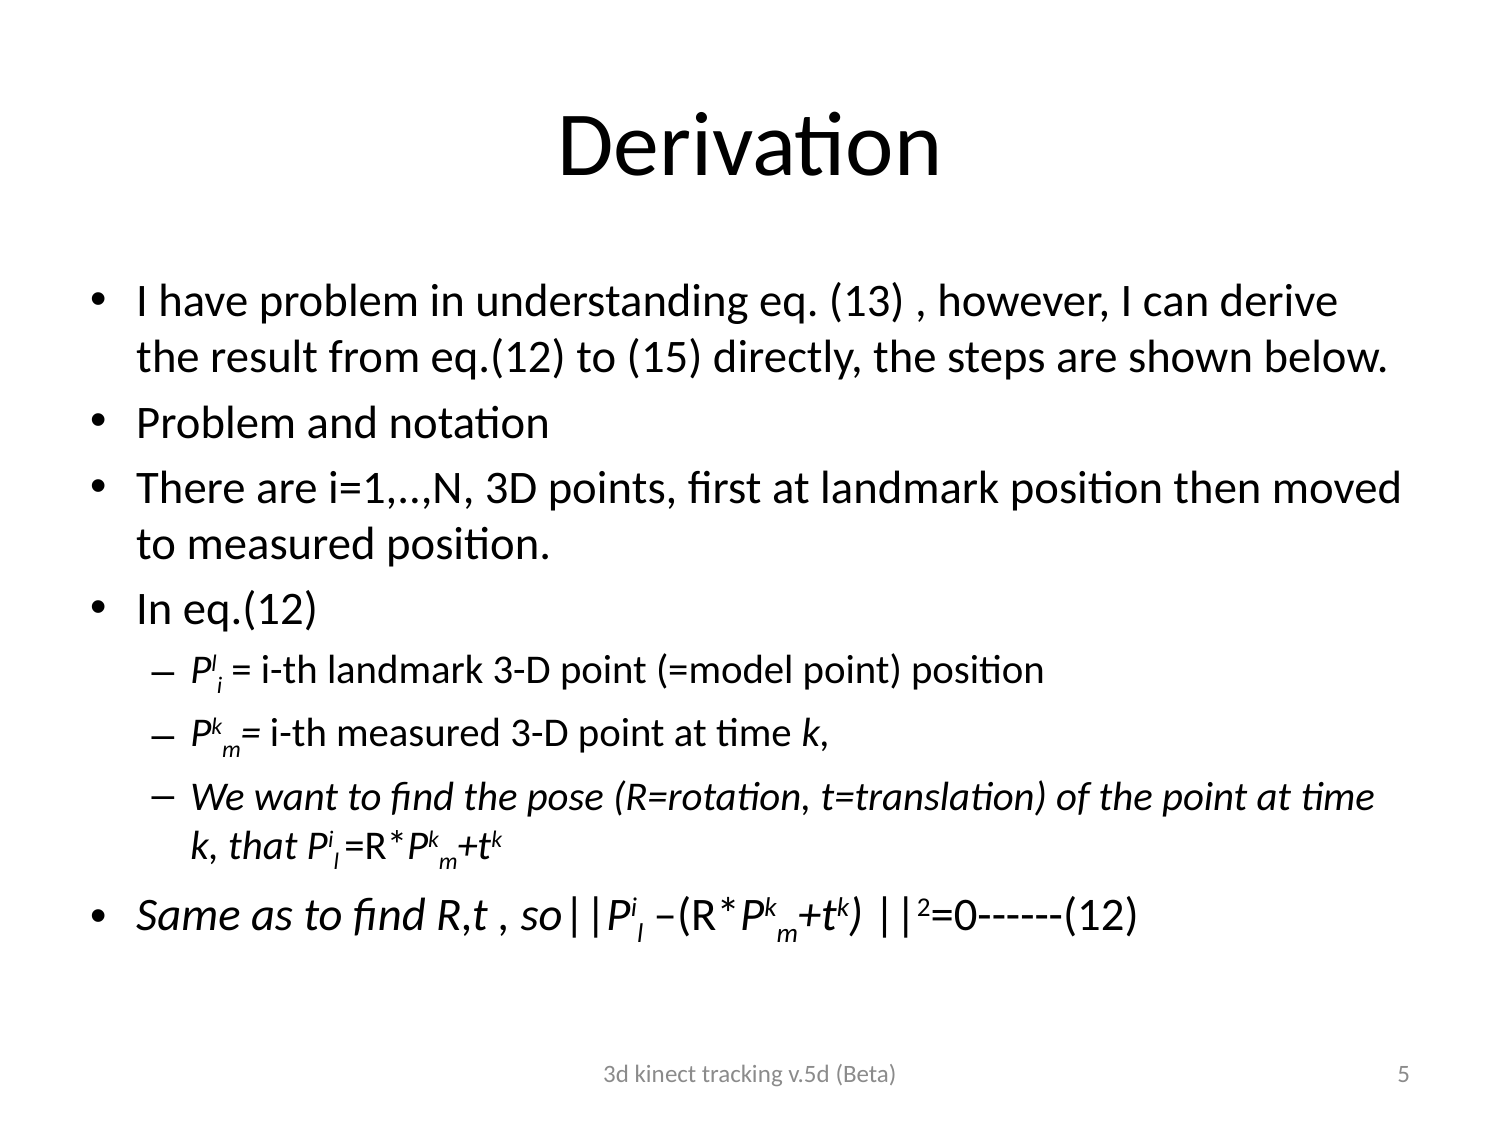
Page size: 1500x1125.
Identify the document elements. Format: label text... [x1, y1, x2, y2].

footer 3d kinect tracking v.5d (Beta) [512, 1042, 988, 1103]
list I have problem in understanding eq. (13) , however, I can derive the result from eq.(12) to (15) directly, the steps are shown below. Problem and notation There are i=1,..,N, 3D points, first at landmark position then moved to measured position. In eq.(12) Pli = i-th landmark 3-D point (=model point) position Pkm= i-th measured 3-D point at time k, We want to find the pose (R=rotation, t=translation) of the point at time k, that Pil =R*Pkm+tk Same as to find R,t , so||Pil –(R*Pkm+tk) ||2=0------(12) [75, 262, 1425, 1005]
title Derivation [75, 45, 1425, 233]
slide_number 5 [1074, 1042, 1425, 1103]
